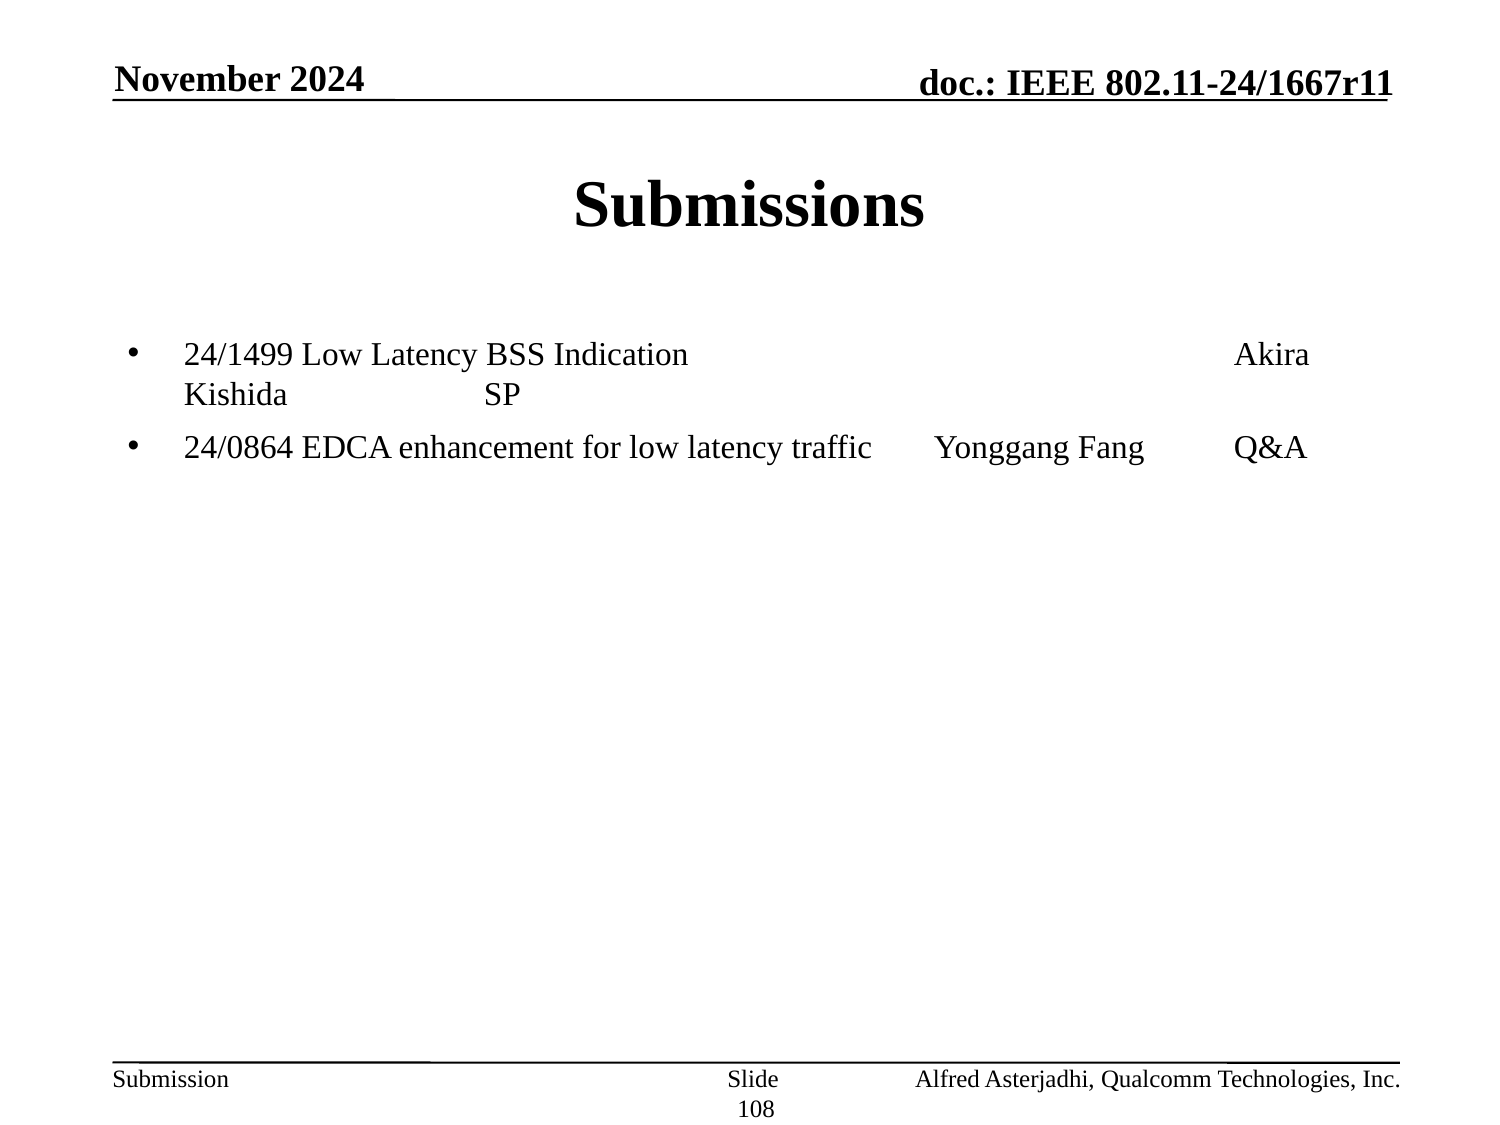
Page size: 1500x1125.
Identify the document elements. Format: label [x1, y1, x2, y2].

slide_number [712, 1061, 800, 1123]
list [112, 324, 1388, 1000]
slide_number [114, 54, 423, 100]
title [112, 112, 1388, 288]
footer [878, 1061, 1402, 1093]
